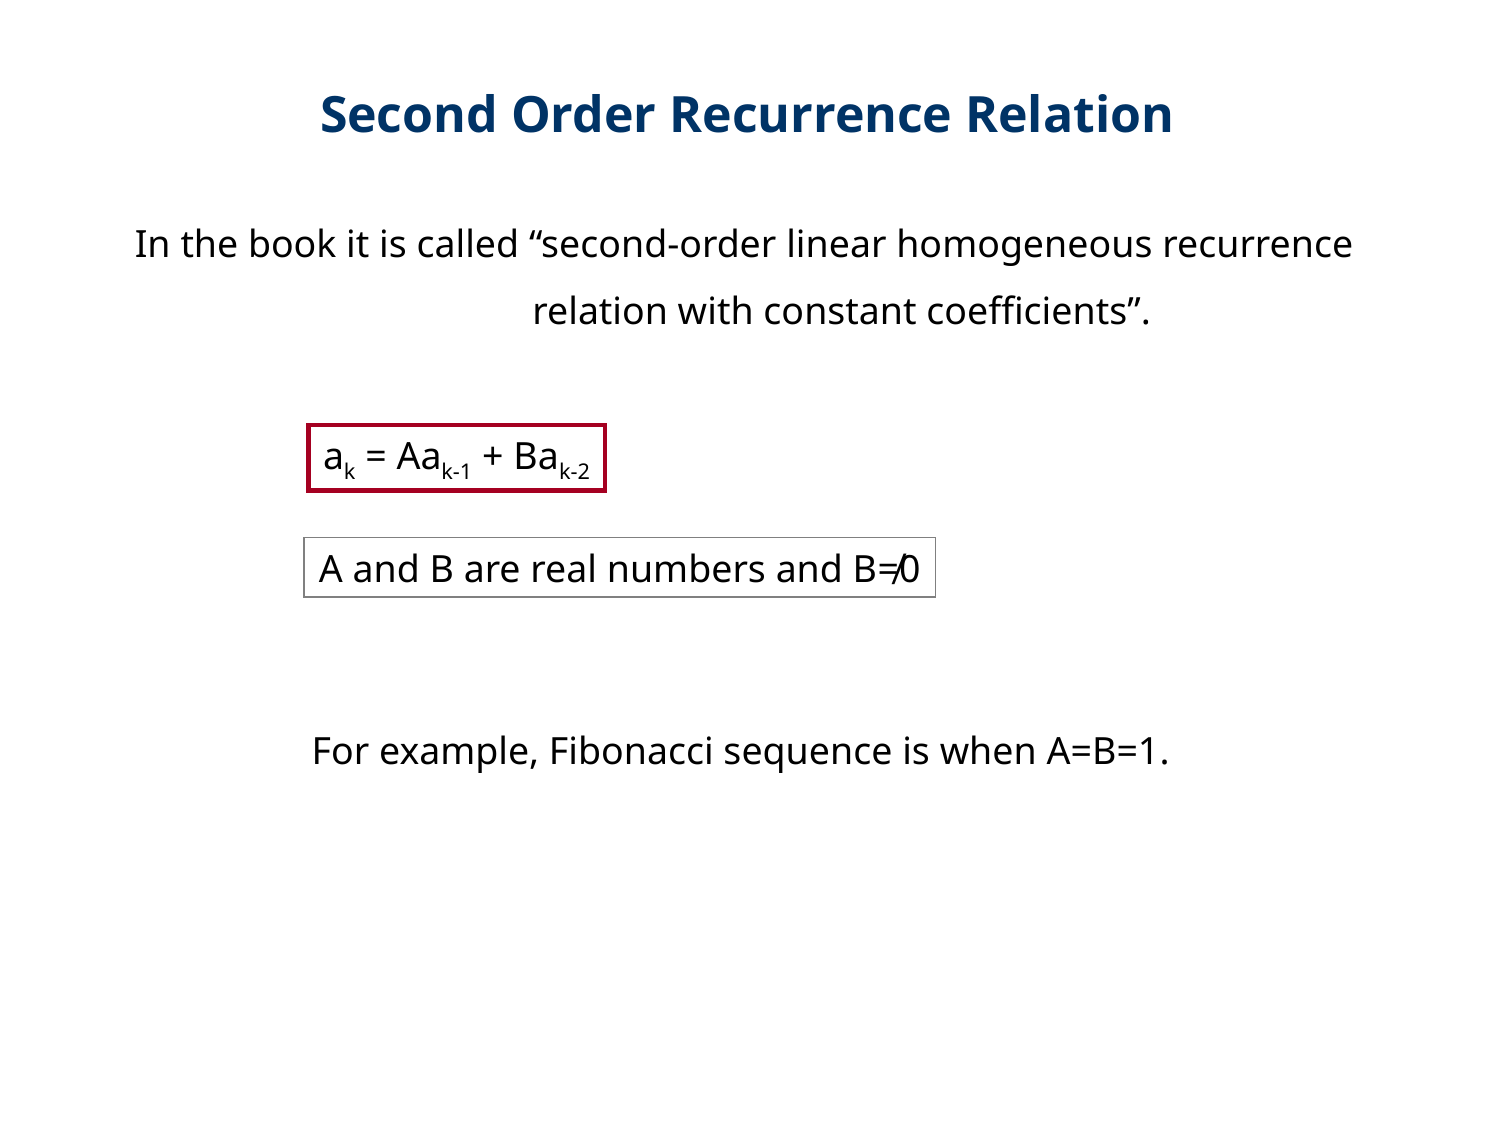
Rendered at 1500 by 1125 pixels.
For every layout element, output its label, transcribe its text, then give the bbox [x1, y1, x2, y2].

text_box Second Order Recurrence Relation [305, 74, 1190, 150]
text_box A and B are real numbers and B≠0 [304, 537, 936, 598]
text_box In the book it is called “second-order linear homogeneous recurrence relation with constant coefficients”. [119, 212, 1370, 340]
text_box For example, Fibonacci sequence is when A=B=1. [296, 719, 1186, 779]
text_box ak = Aak-1 + Bak-2 [308, 424, 606, 491]
